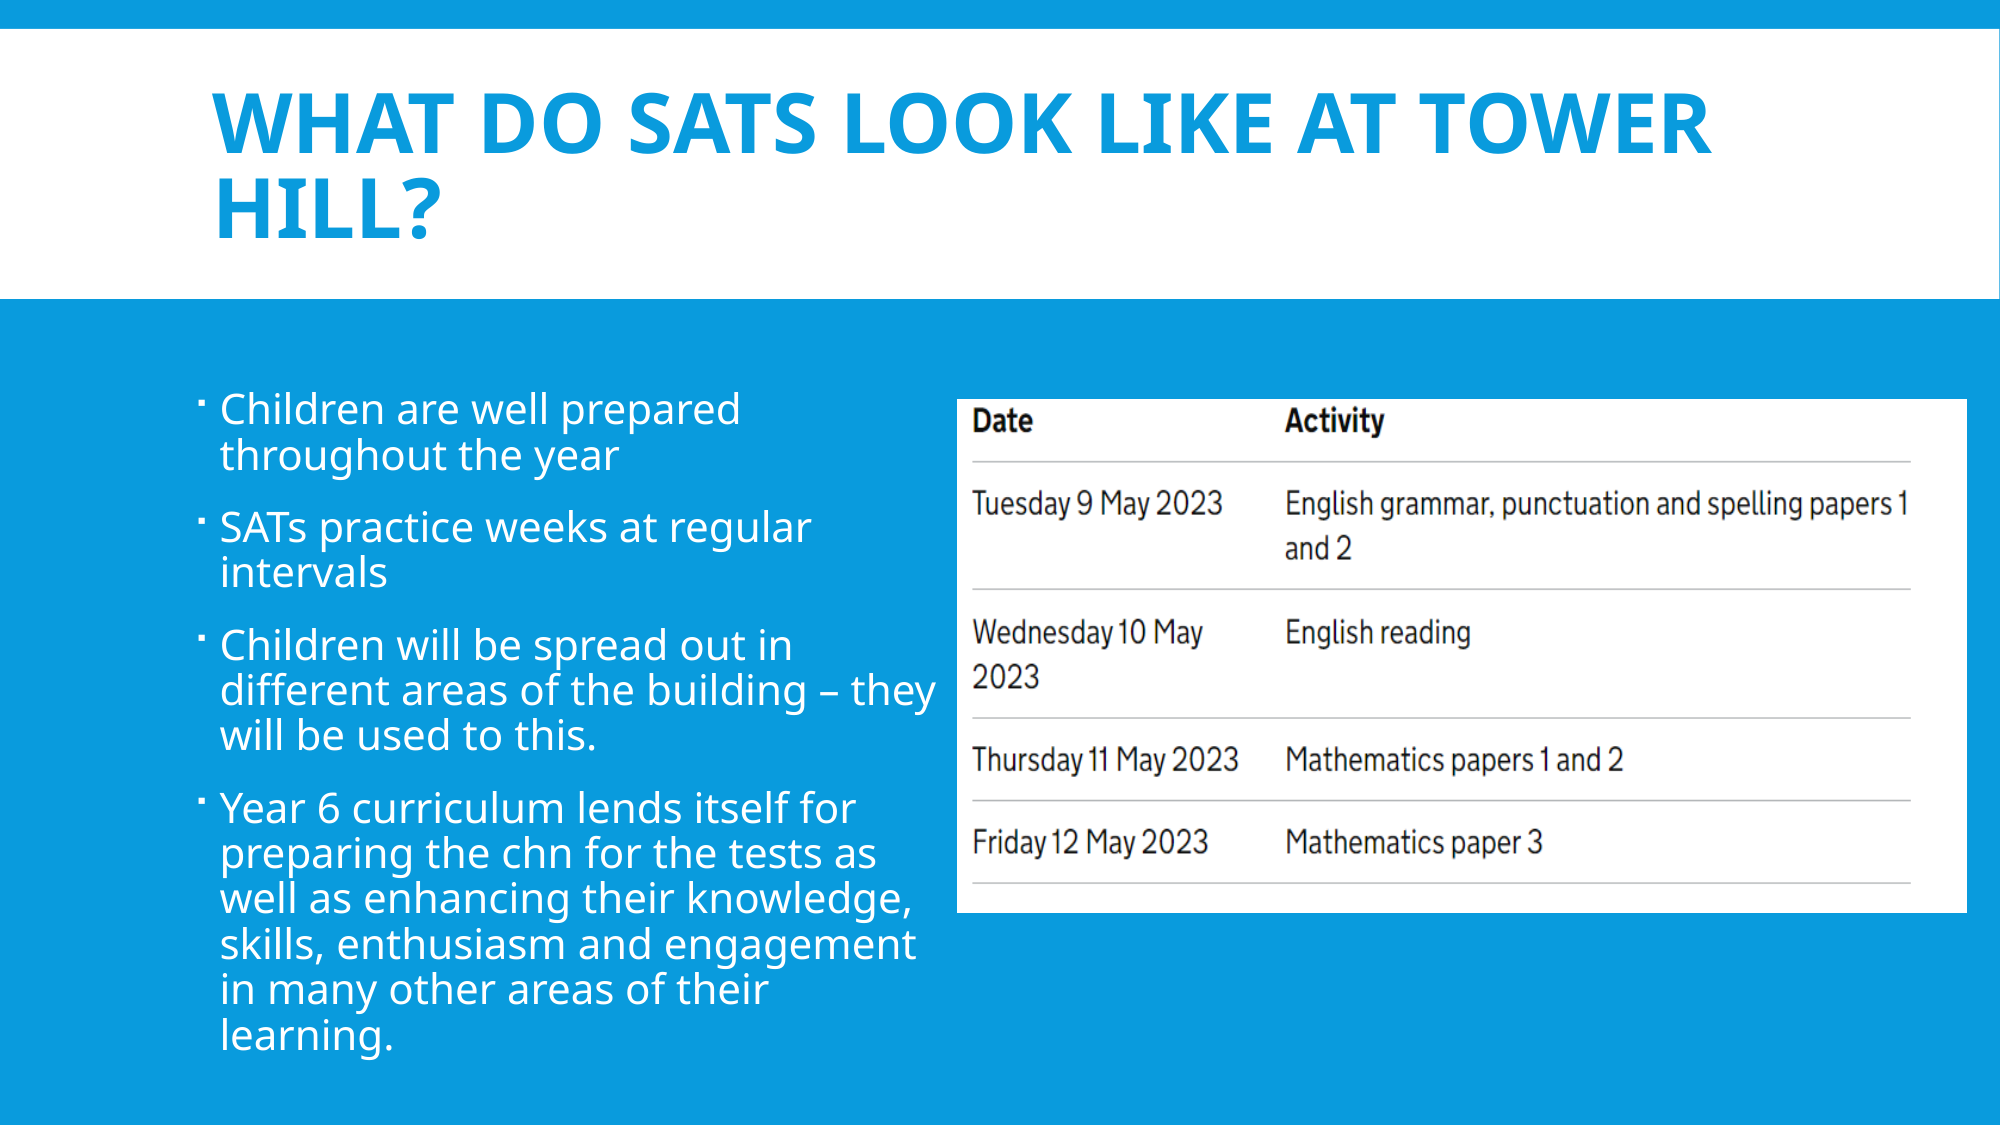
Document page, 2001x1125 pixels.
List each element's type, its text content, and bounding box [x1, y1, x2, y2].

picture [958, 400, 1966, 912]
title What do SATs look like at Tower Hill? [197, 46, 1803, 295]
list Children are well prepared throughout the year SATs practice weeks at regular intervals Children will be spread out in different areas of the building – they will be used to this. Year 6 curriculum lends itself for preparing the chn for the tests as well as enhancing their knowledge, skills, enthusiasm and engagement in many other areas of their learning. [176, 380, 958, 1071]
